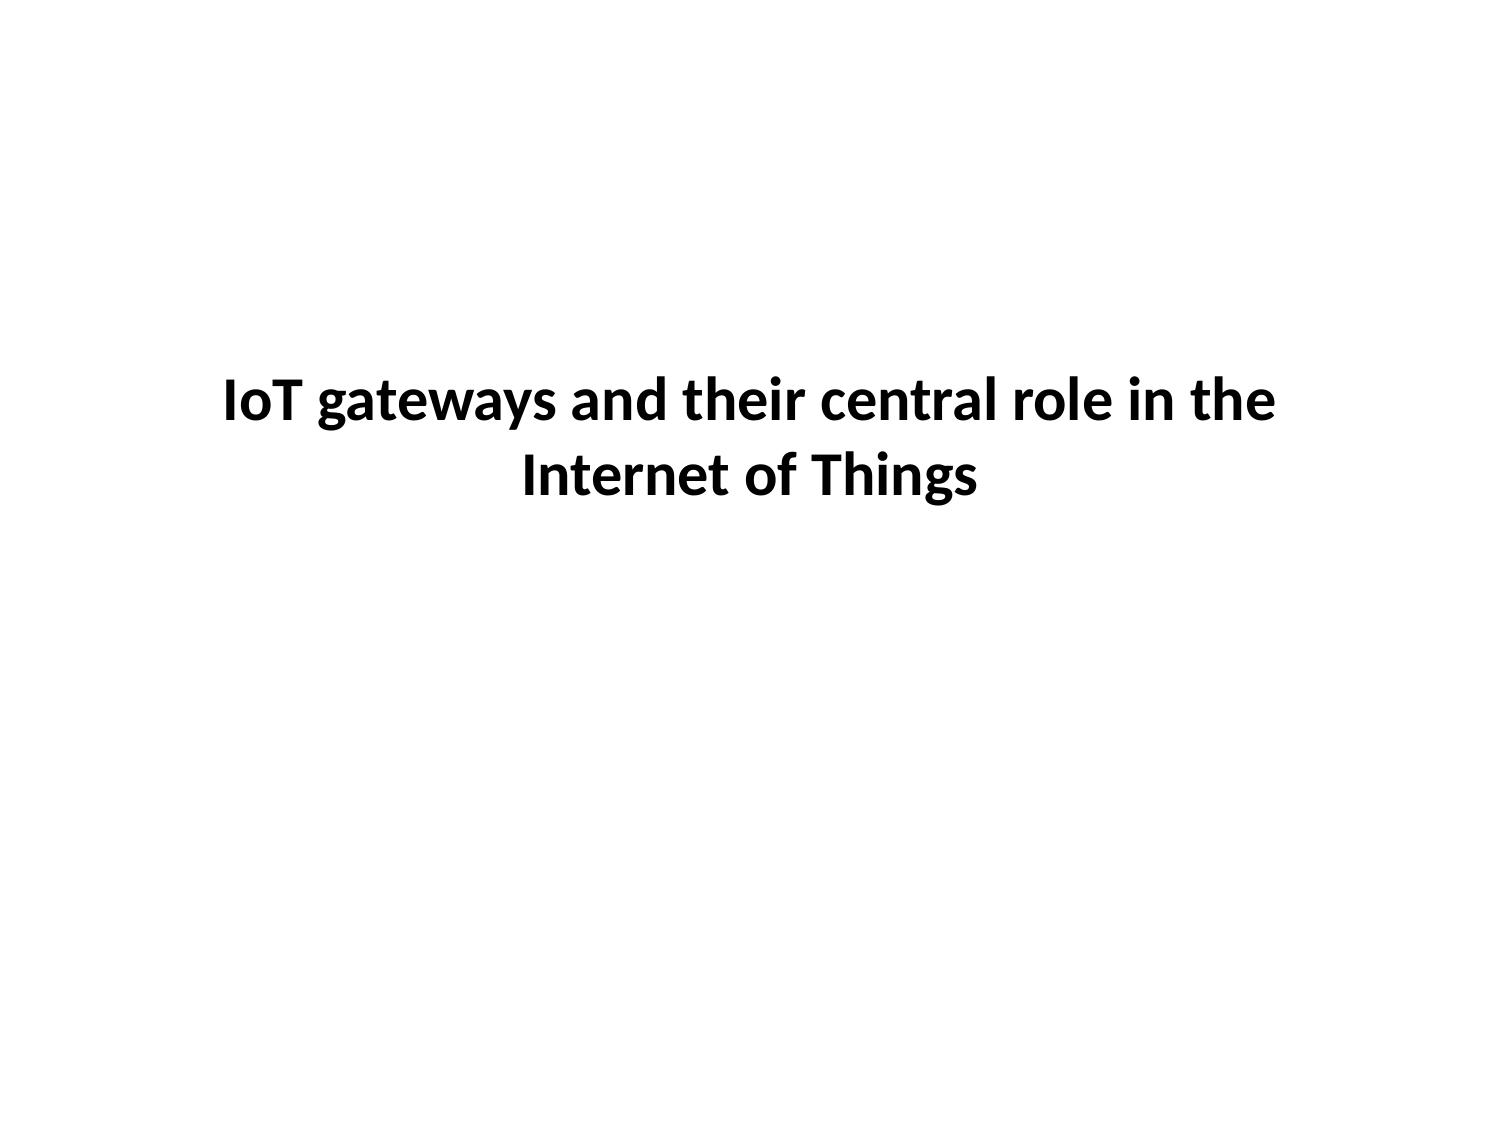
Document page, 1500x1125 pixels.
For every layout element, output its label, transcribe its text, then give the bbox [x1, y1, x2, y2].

title IoT gateways and their central role in the Internet of Things [112, 349, 1388, 591]
